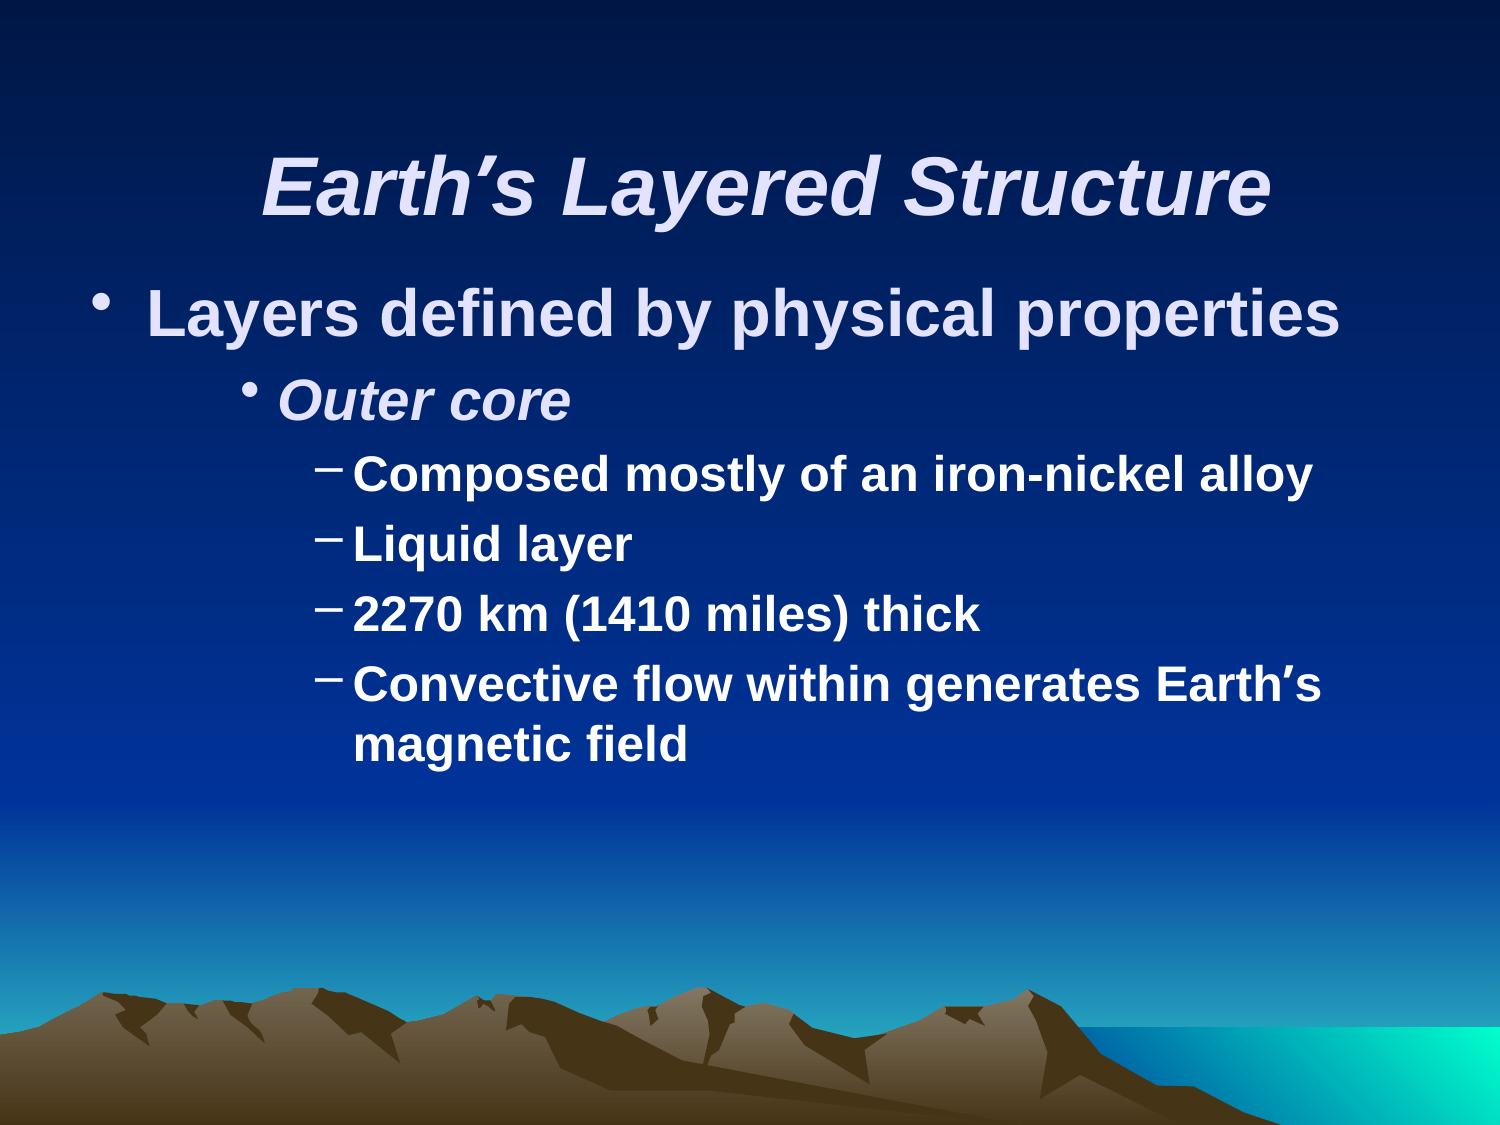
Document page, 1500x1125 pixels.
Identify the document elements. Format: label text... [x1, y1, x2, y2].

list Layers defined by physical properties Outer core Composed mostly of an iron-nickel alloy Liquid layer 2270 km (1410 miles) thick Convective flow within generates Earth’s magnetic field [75, 262, 1425, 1000]
title Earth’s Layered Structure [87, 125, 1448, 241]
